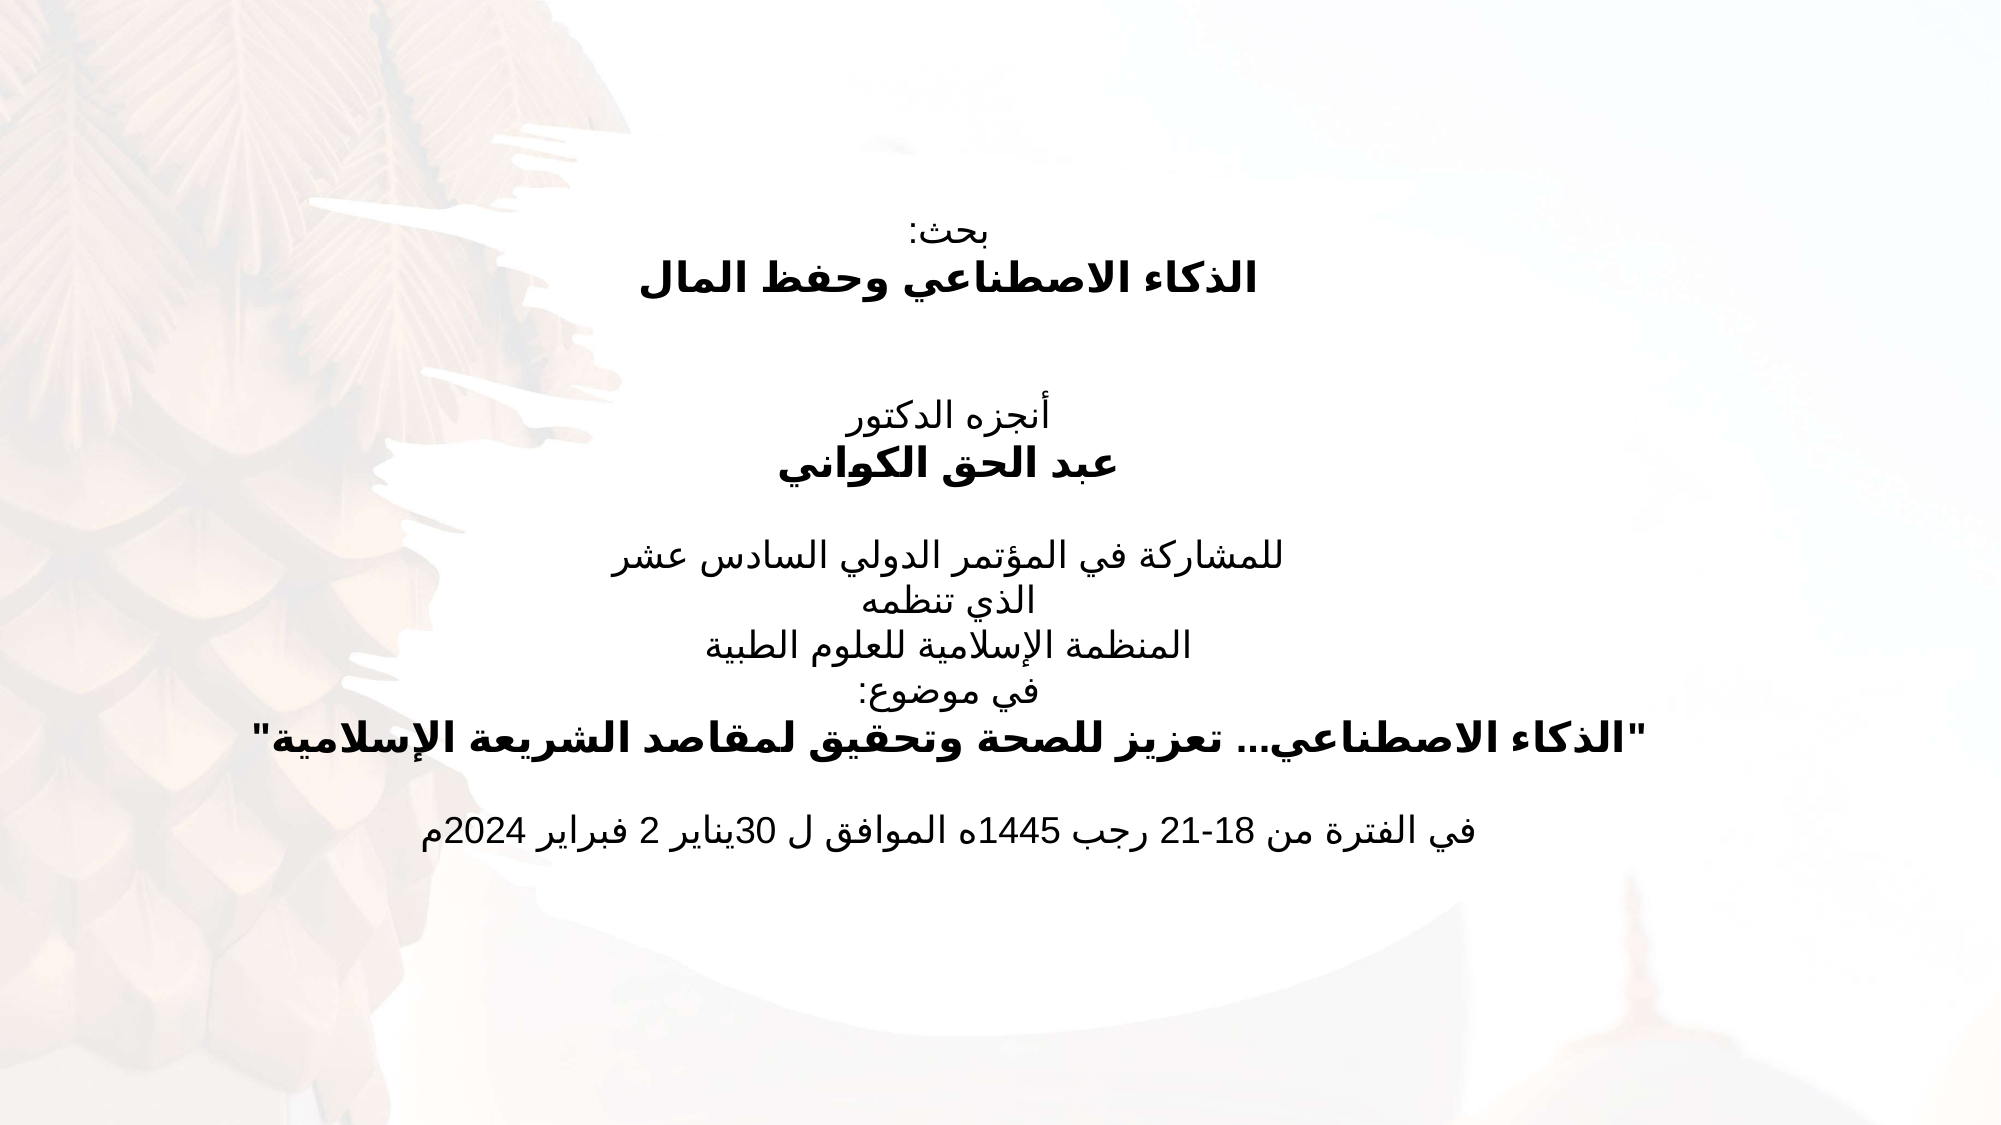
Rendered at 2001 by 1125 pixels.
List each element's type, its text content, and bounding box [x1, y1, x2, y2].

text_box بحث: الذكاء الاصطناعي وحفظ المال أنجزه الدكتور عبد الحق الكواني للمشاركة في المؤتمر الدولي السادس عشر الذي تنظمه المنظمة الإسلامية للعلوم الطبية في موضوع: "الذكاء الاصطناعي... تعزيز للصحة وتحقيق لمقاصد الشريعة الإسلامية" في الفترة من 18-21 رجب 1445ه الموافق ل 30يناير 2 فبراير 2024م [159, 153, 1739, 903]
picture [0, 0, 2001, 1125]
